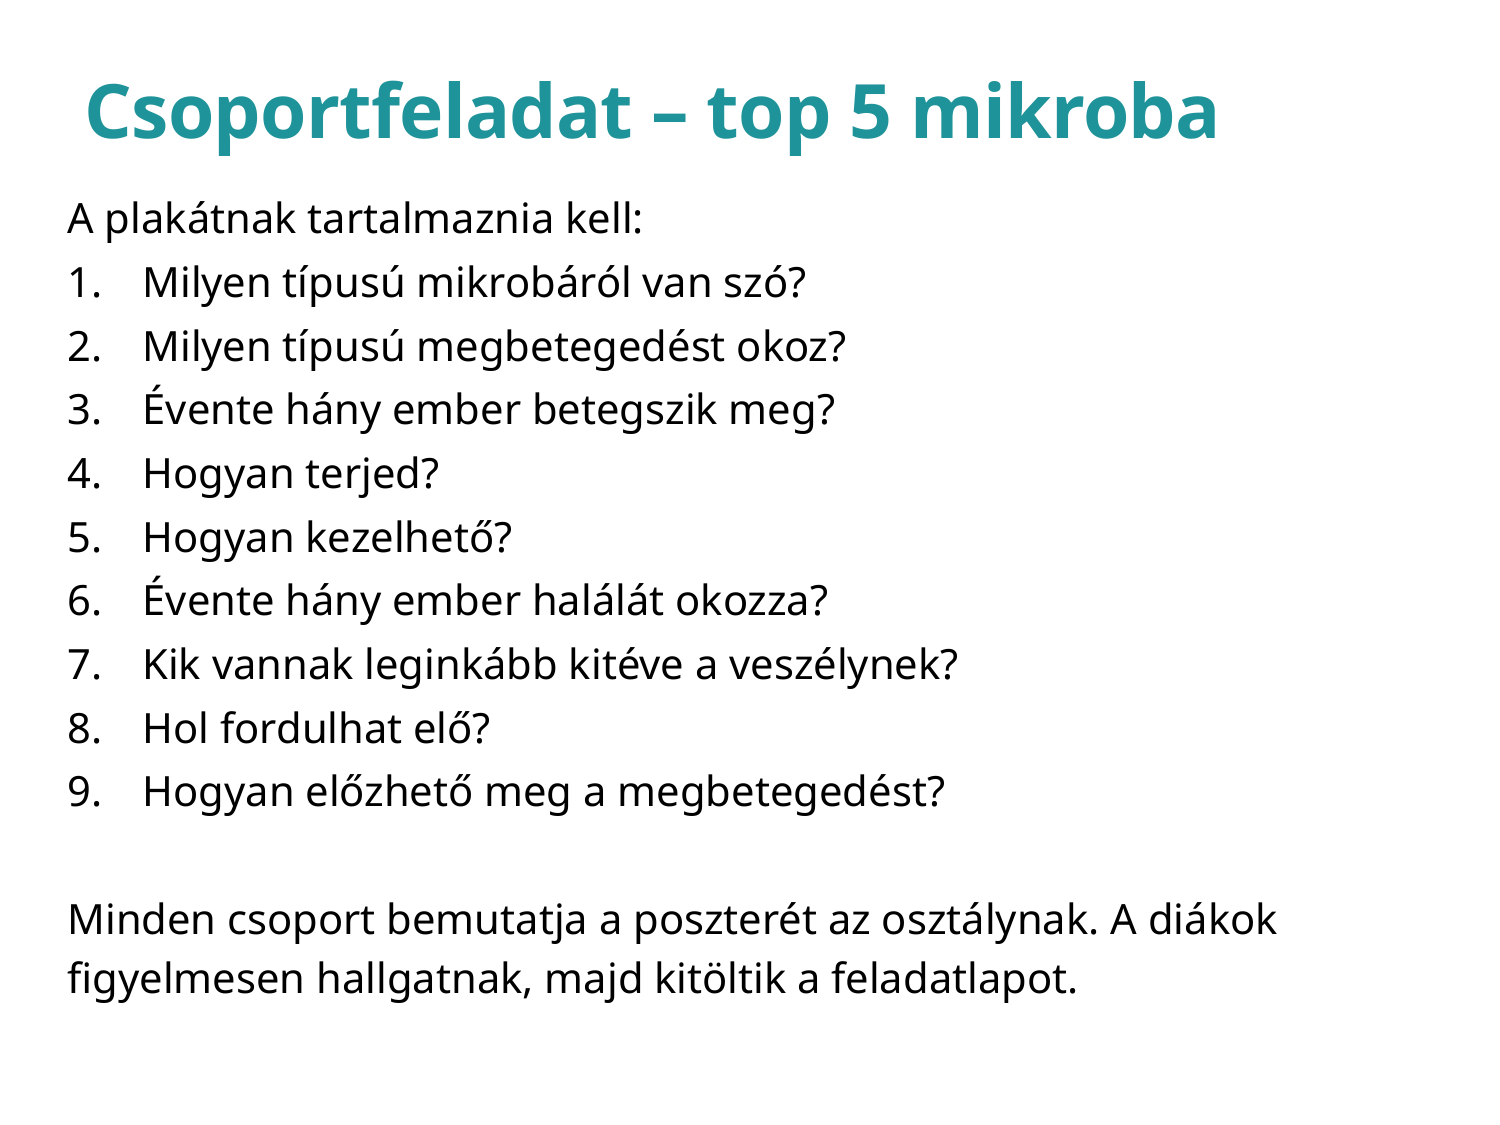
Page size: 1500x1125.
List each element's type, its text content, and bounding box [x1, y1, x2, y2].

list A plakátnak tartalmaznia kell: Milyen típusú mikrobáról van szó? Milyen típusú megbetegedést okoz? Évente hány ember betegszik meg? Hogyan terjed? Hogyan kezelhető? Évente hány ember halálát okozza? Kik vannak leginkább kitéve a veszélynek? Hol fordulhat elő? Hogyan előzhető meg a megbetegedést? Minden csoport bemutatja a poszterét az osztálynak. A diákok figyelmesen hallgatnak, majd kitöltik a feladatlapot. [67, 183, 1362, 534]
title Csoportfeladat – top 5 mikroba [84, 55, 1379, 273]
